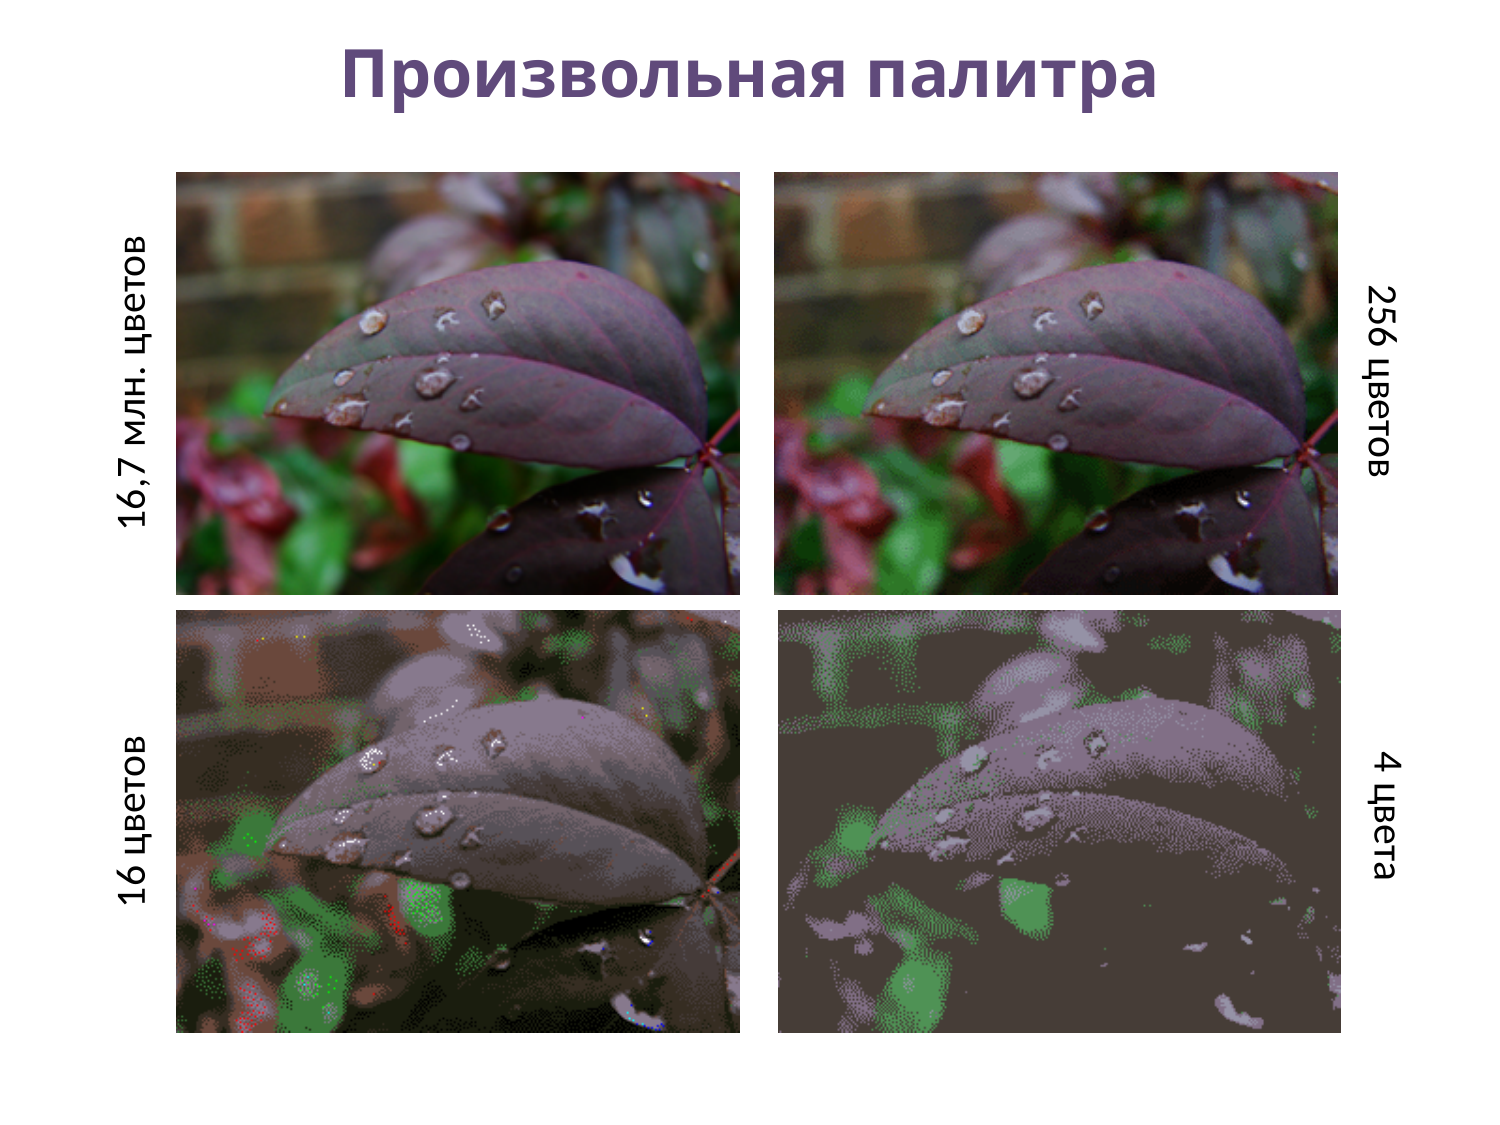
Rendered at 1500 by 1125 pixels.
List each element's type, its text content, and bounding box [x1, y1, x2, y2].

text_box 16,7 млн. цветов [96, 199, 171, 567]
picture [774, 171, 1338, 595]
text_box 256 цветов [1341, 198, 1418, 565]
text_box 16 цветов [96, 638, 171, 1005]
title Произвольная палитра [75, 23, 1425, 200]
text_box 4 цвета [1344, 633, 1424, 1000]
picture [777, 610, 1341, 1033]
picture [176, 171, 740, 595]
picture [176, 610, 740, 1033]
